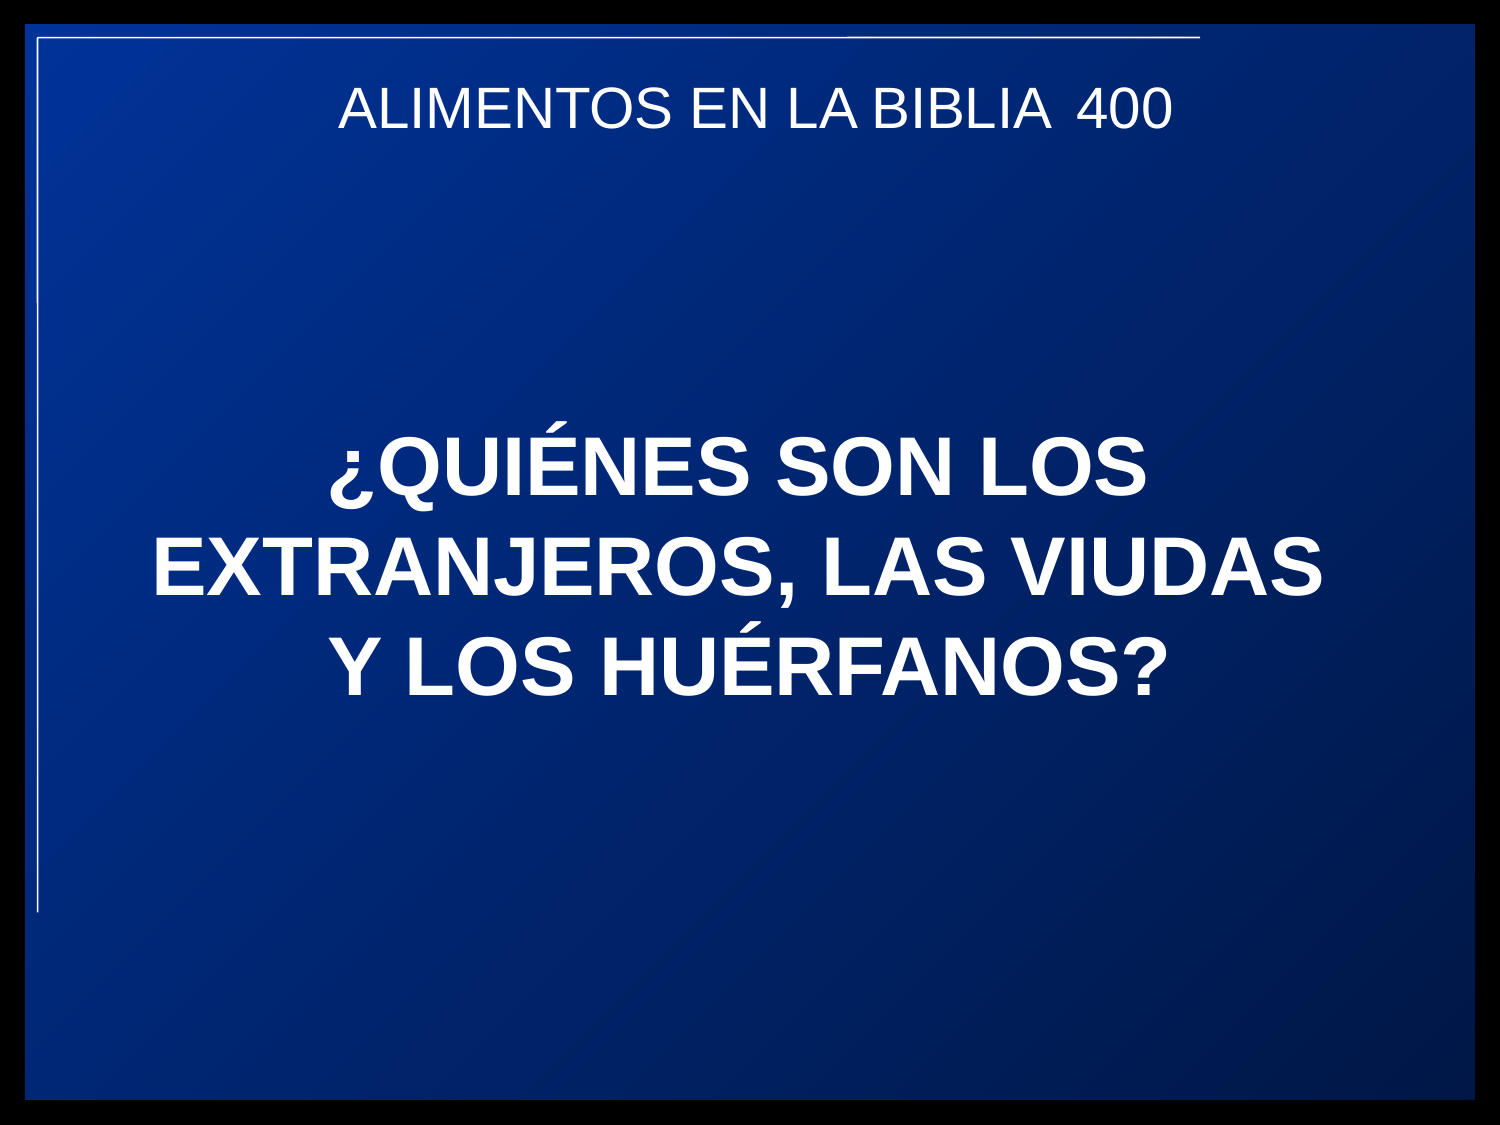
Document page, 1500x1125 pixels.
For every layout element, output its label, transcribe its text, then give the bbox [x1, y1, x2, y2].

text_box ¿QUIÉNES SON LOS EXTRANJEROS, LAS VIUDAS Y LOS HUÉRFANOS? [24, 24, 1475, 1100]
text_box ALIMENTOS EN LA BIBLIA 400 [62, 62, 1450, 148]
